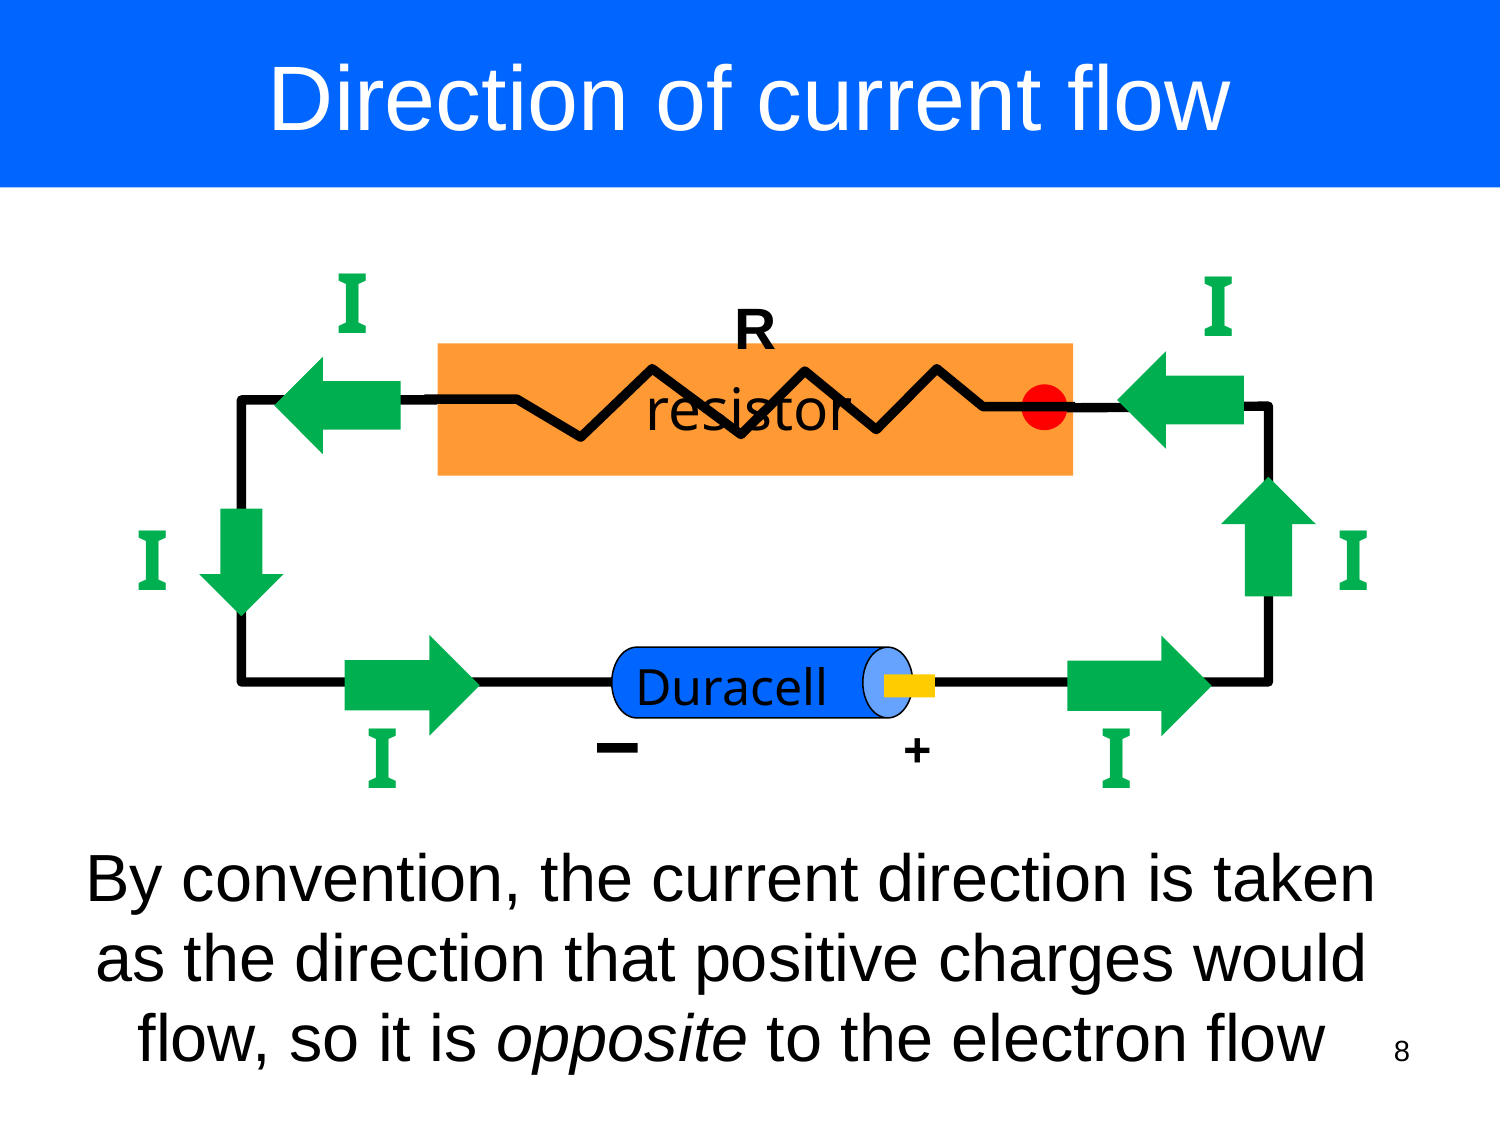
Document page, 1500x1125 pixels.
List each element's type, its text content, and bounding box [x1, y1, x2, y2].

text_box By convention, the current direction is taken as the direction that positive charges would flow, so it is opposite to the electron flow [52, 827, 1412, 1082]
slide_number 8 [1074, 1024, 1425, 1103]
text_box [114, 242, 1393, 814]
title Direction of current flow [0, 0, 1500, 188]
